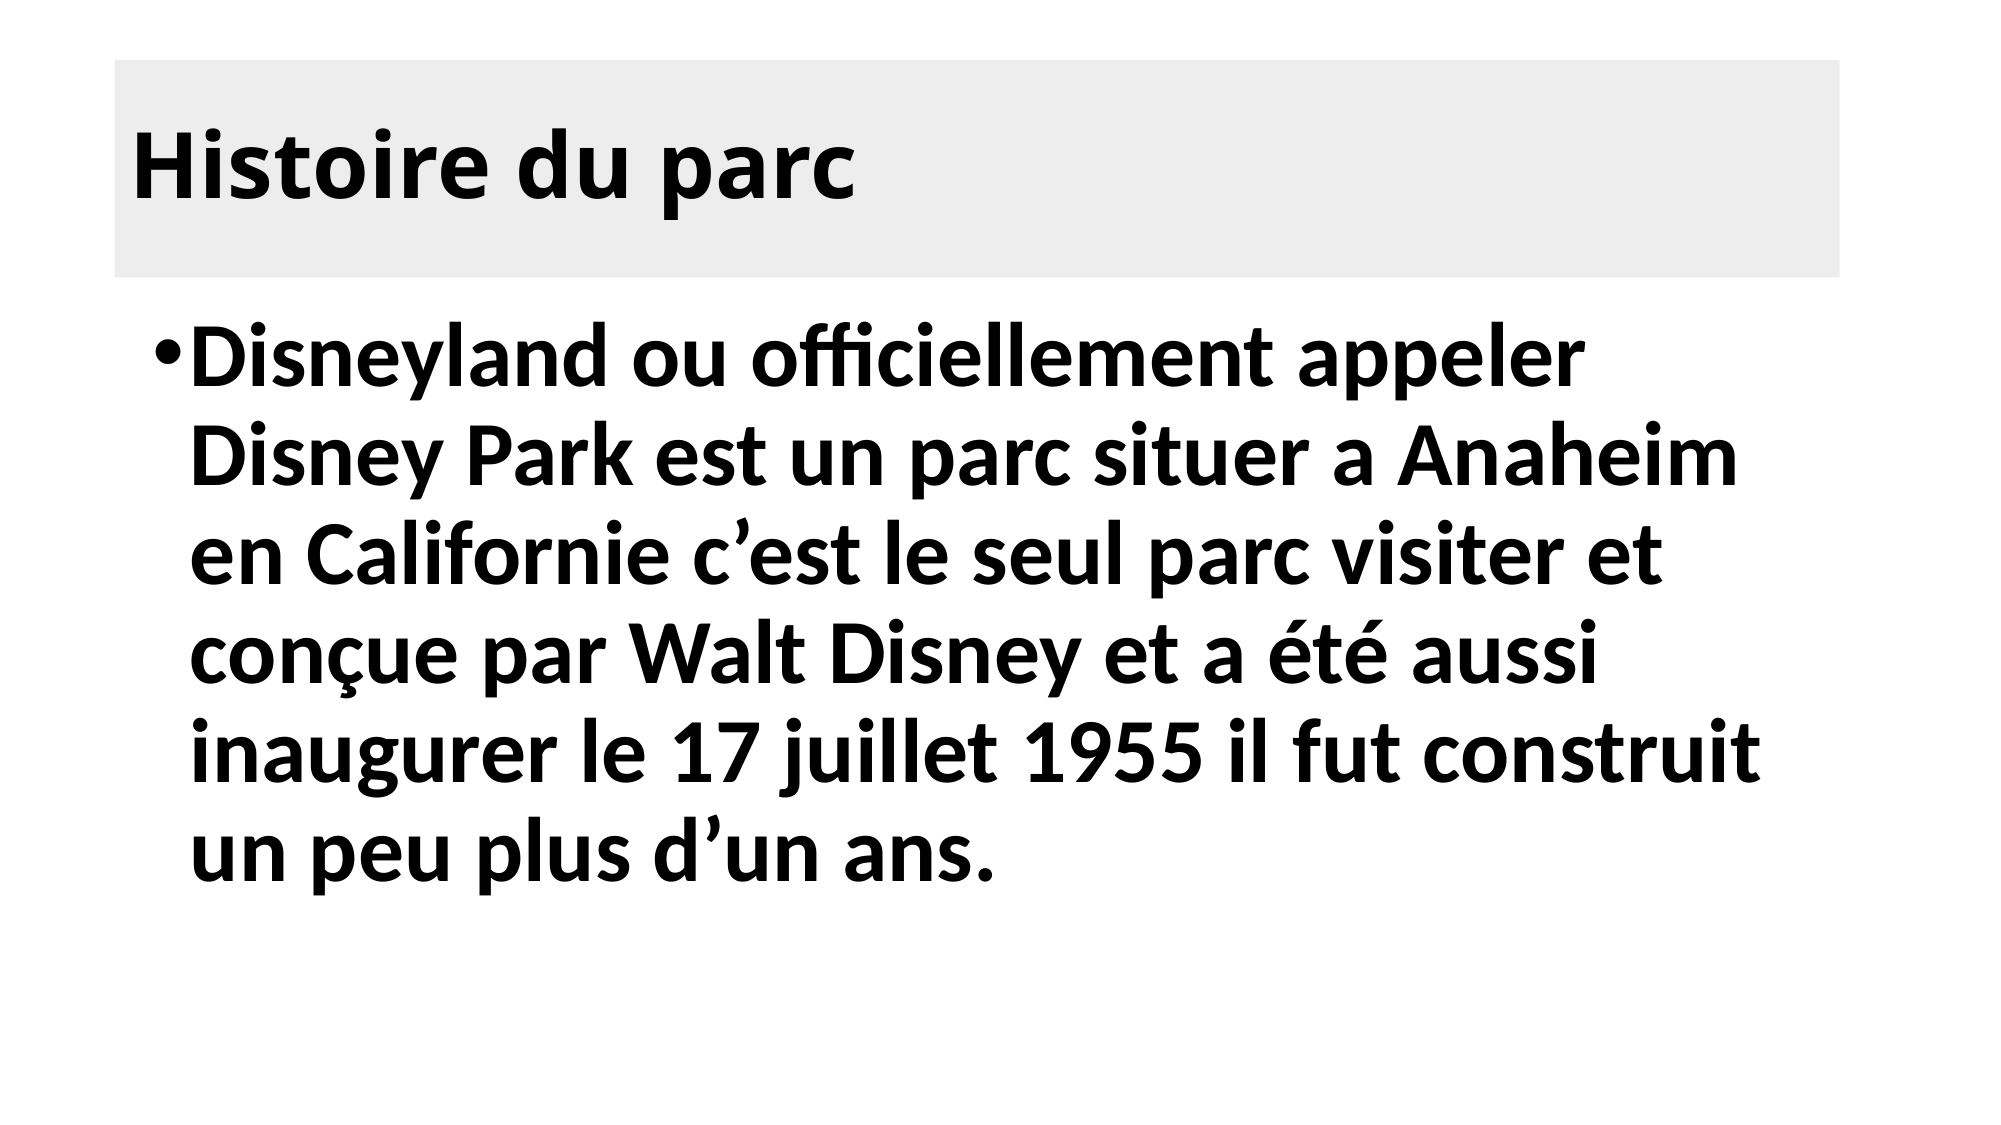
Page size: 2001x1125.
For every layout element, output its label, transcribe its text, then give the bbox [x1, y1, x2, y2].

title Histoire du parc [114, 59, 1840, 278]
list Disneyland ou officiellement appeler Disney Park est un parc situer a Anaheim en Californie c’est le seul parc visiter et conçue par Walt Disney et a été aussi inaugurer le 17 juillet 1955 il fut construit un peu plus d’un ans. [137, 299, 1863, 1014]
